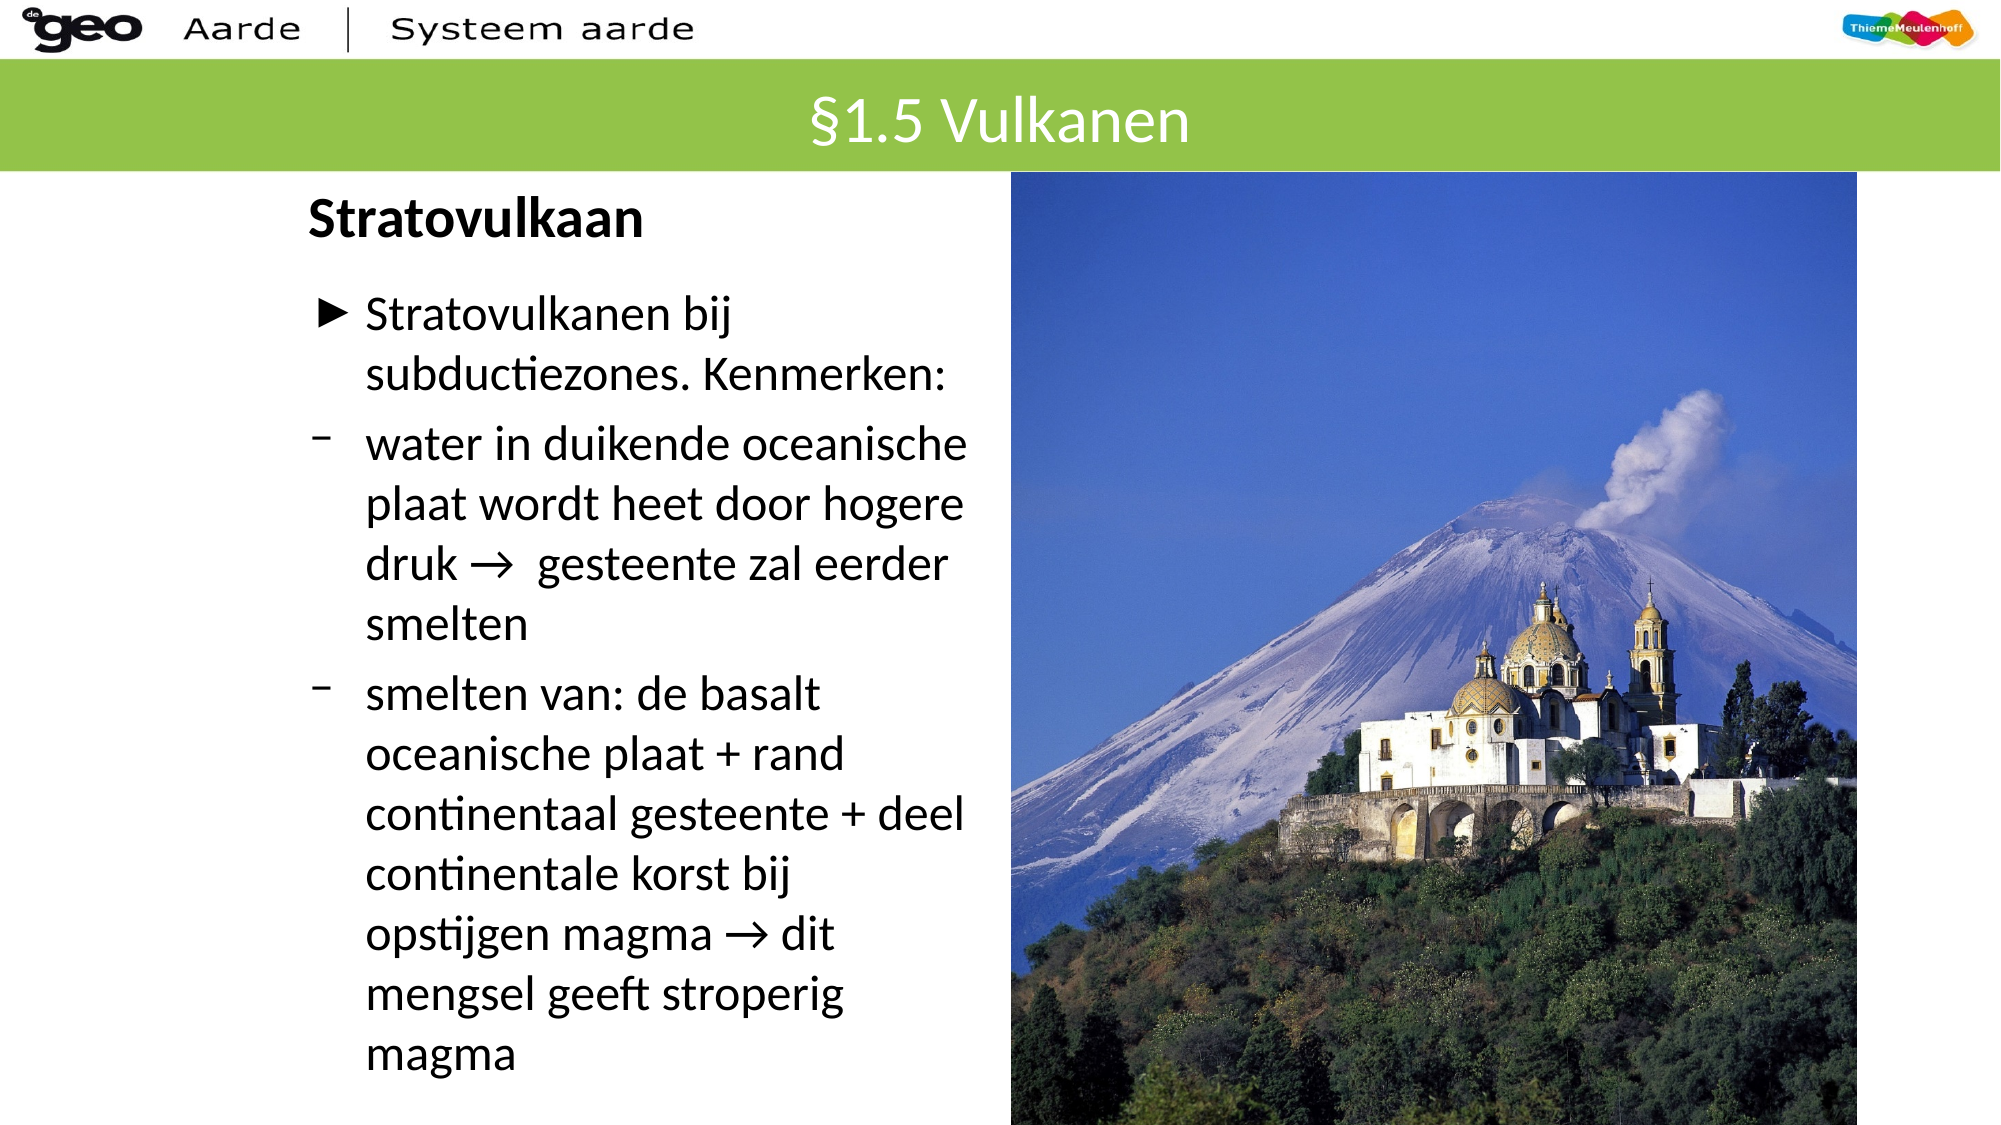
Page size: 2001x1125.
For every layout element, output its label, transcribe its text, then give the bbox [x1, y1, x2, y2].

list Stratovulkaan Stratovulkanen bij subductiezones. Kenmerken: water in duikende oceanische plaat wordt heet door hogere druk → gesteente zal eerder smelten smelten van: de basalt oceanische plaat + rand continentaal gesteente + deel continentale korst bij opstijgen magma → dit mengsel geeft stroperig magma [249, 172, 989, 1125]
title §1.5 Vulkanen [249, 61, 1750, 173]
picture [0, 0, 2001, 1125]
